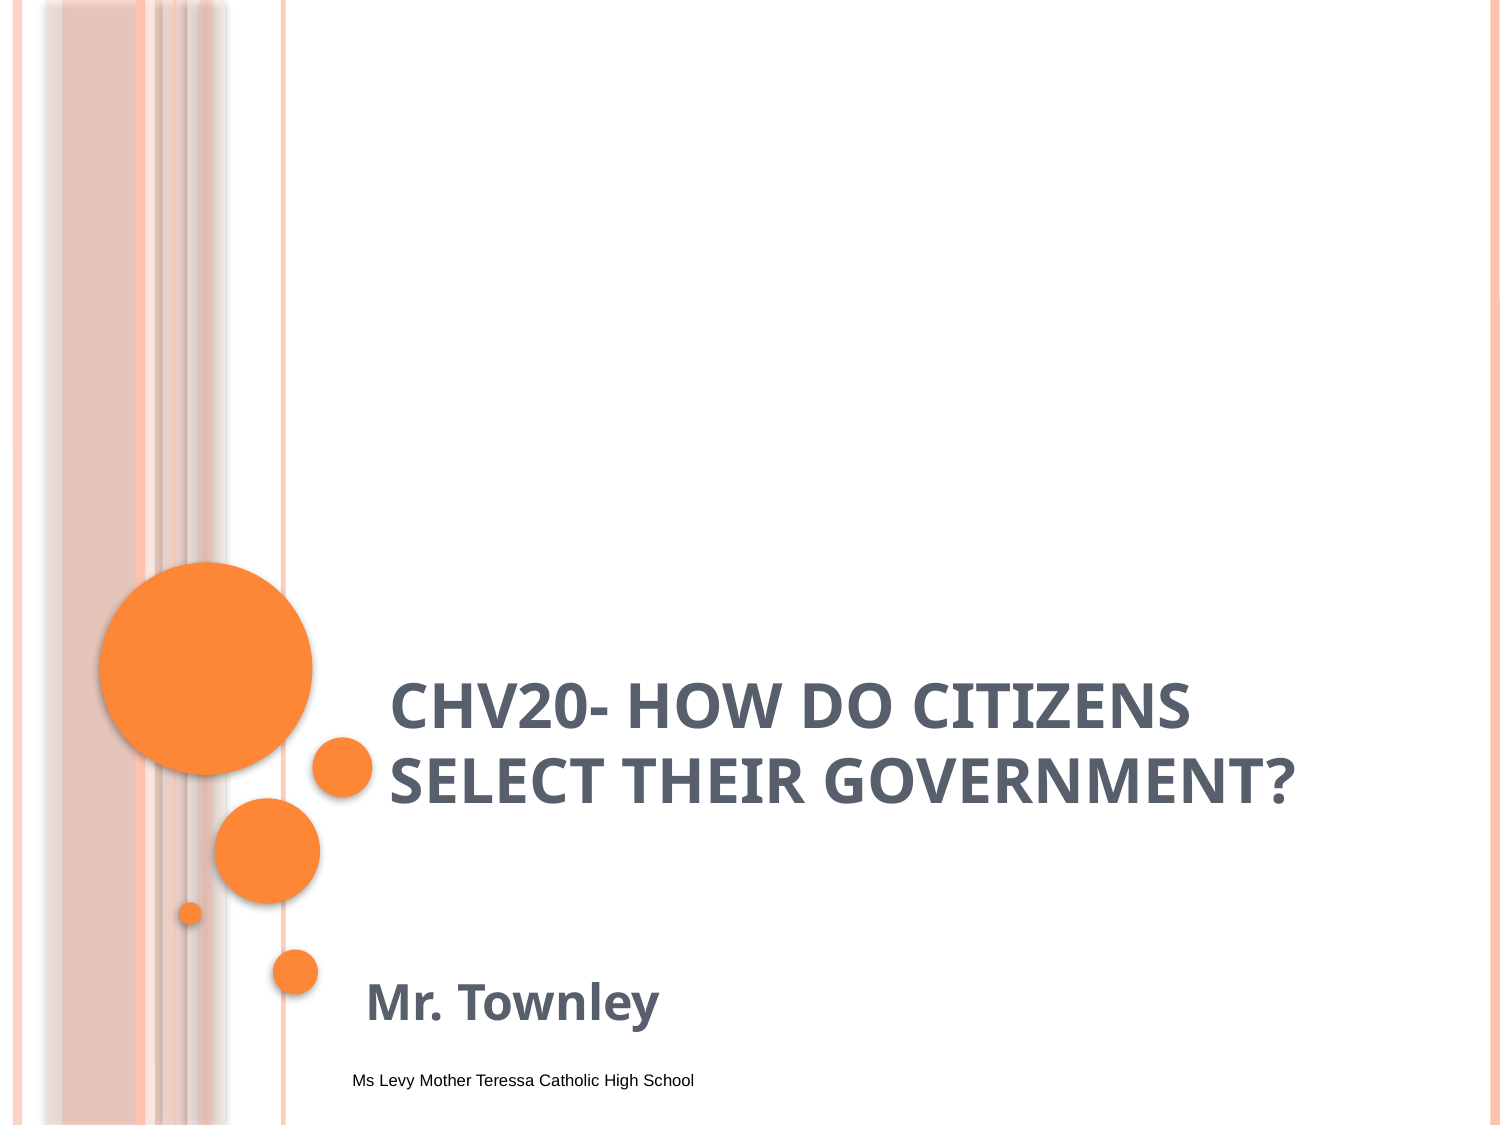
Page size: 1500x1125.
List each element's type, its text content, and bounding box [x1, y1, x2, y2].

text_box Ms Levy Mother Teressa Catholic High School [337, 1062, 813, 1098]
subtitle Mr. Townley [349, 962, 701, 1046]
title CHV20- How do citizens select their government? [375, 512, 1388, 824]
